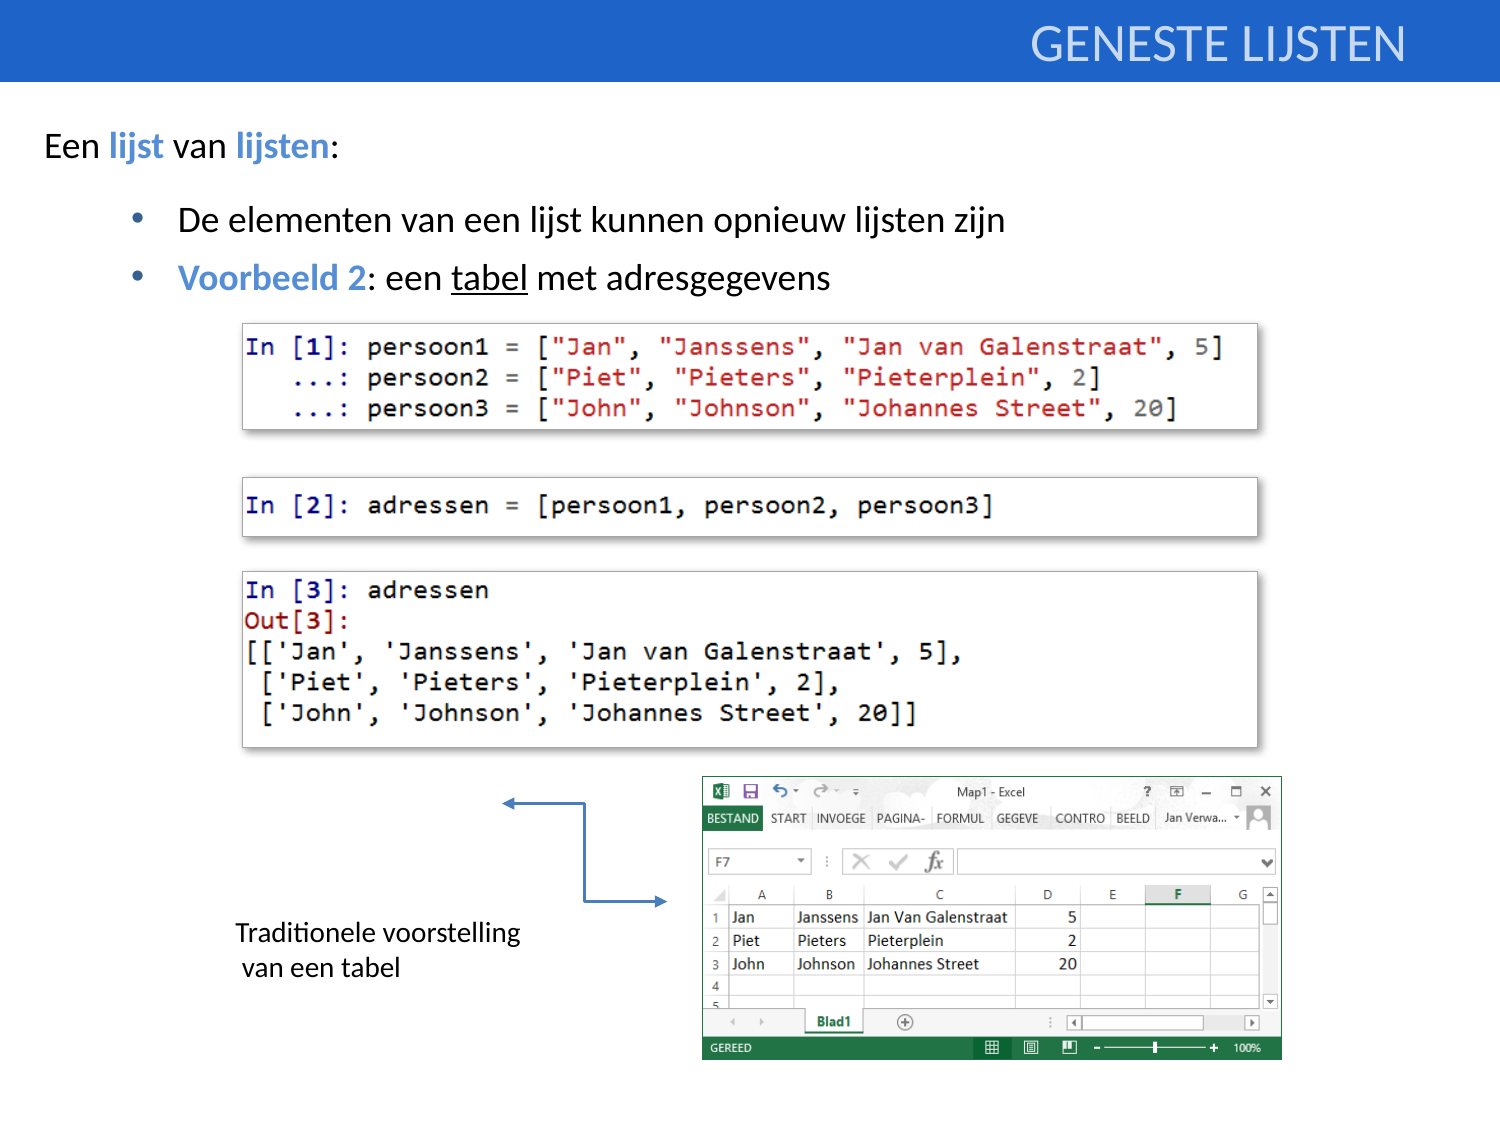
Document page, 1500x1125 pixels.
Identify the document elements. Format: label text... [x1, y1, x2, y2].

picture [241, 571, 1259, 748]
text_box Traditionele voorstelling van een tabel [220, 906, 536, 991]
text_box Een lijst van lijsten: [29, 113, 1471, 174]
picture [241, 476, 1259, 537]
picture [702, 776, 1282, 1060]
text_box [501, 803, 668, 902]
text_box De elementen van een lijst kunnen opnieuw lijsten zijn Voorbeeld 2: een tabel met adresgegevens [41, 187, 1459, 306]
text_box Geneste lijsten [1016, 0, 1500, 80]
text_box [0, 0, 1500, 82]
picture [241, 323, 1259, 430]
